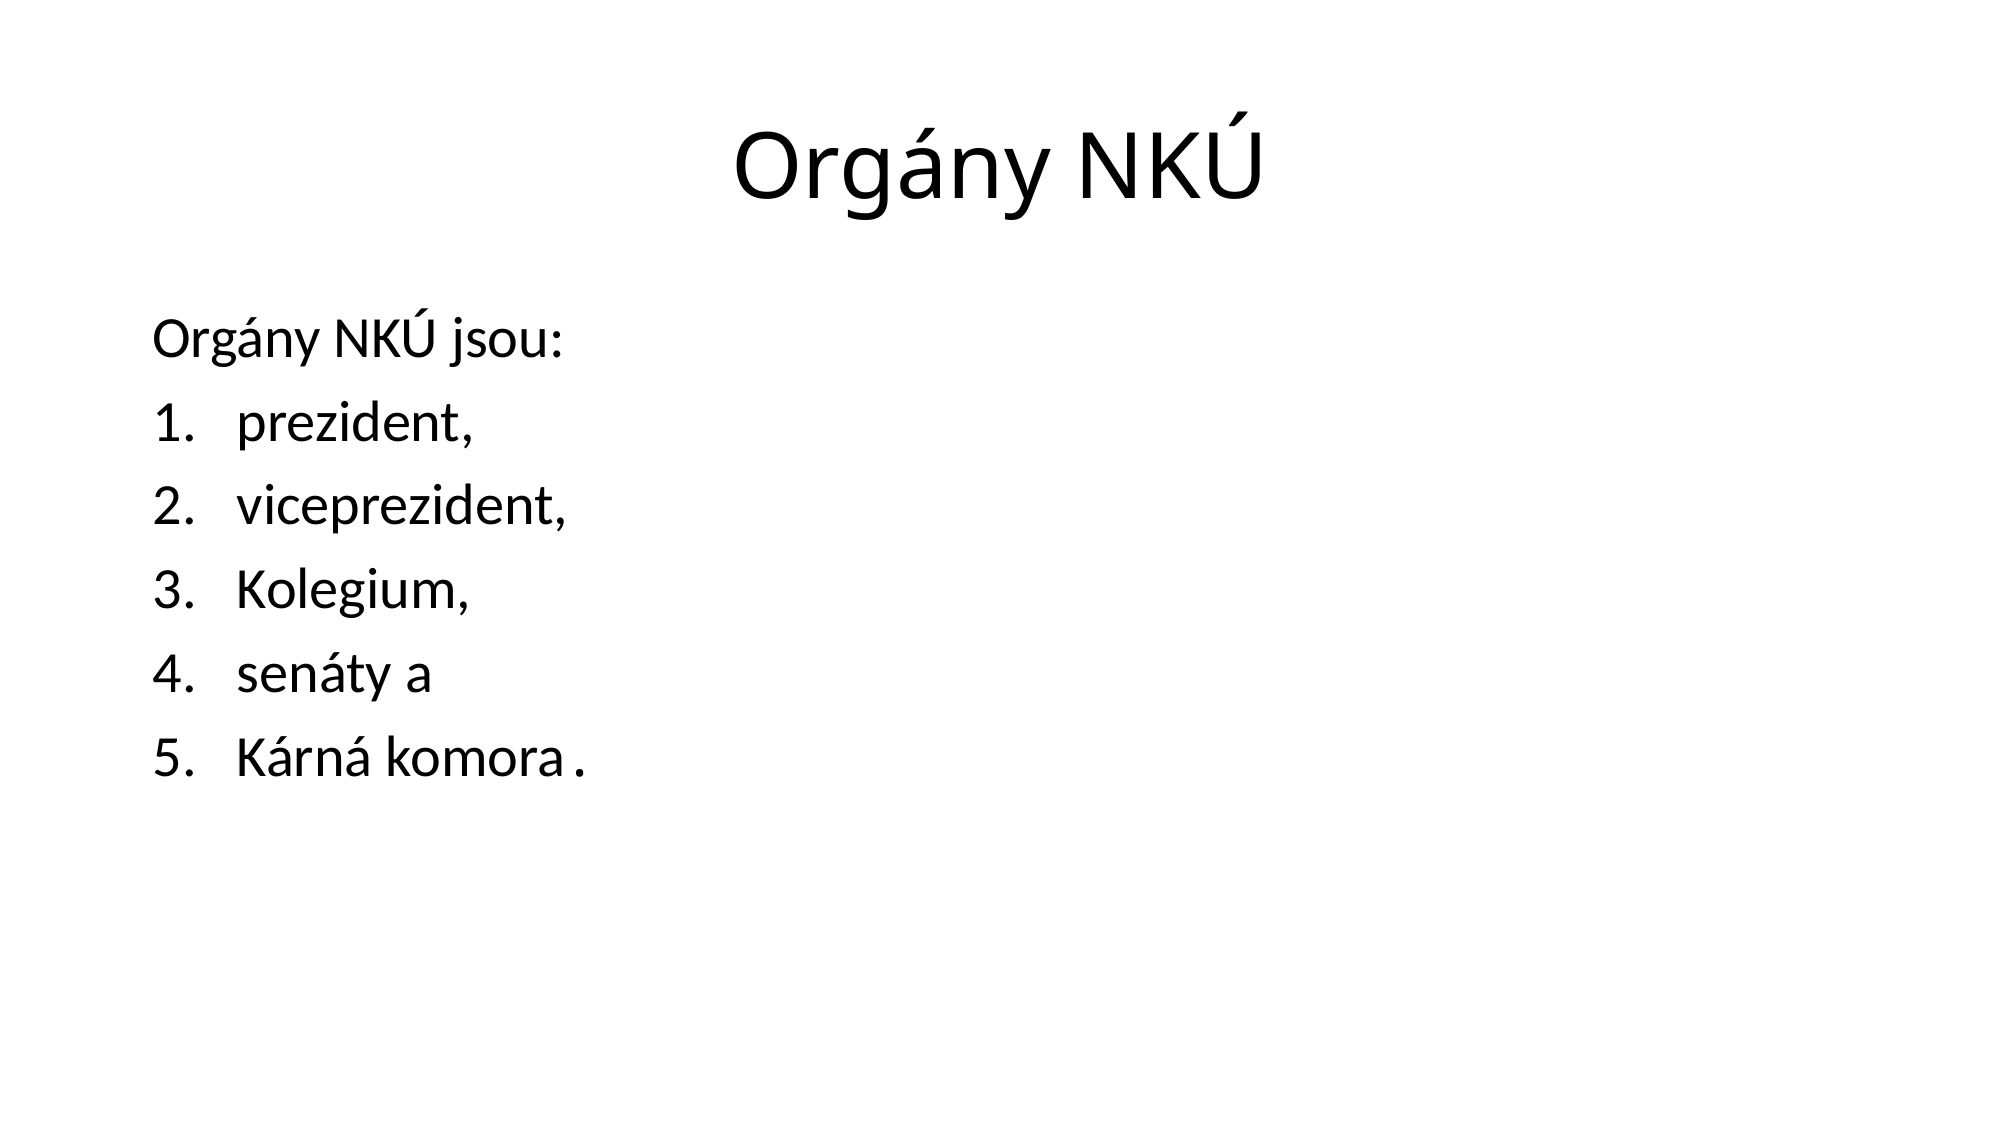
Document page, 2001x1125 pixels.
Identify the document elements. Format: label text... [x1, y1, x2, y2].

title Orgány NKÚ [137, 59, 1863, 278]
list Orgány NKÚ jsou: prezident, viceprezident, Kolegium, senáty a Kárná komora․ [137, 299, 1863, 1014]
